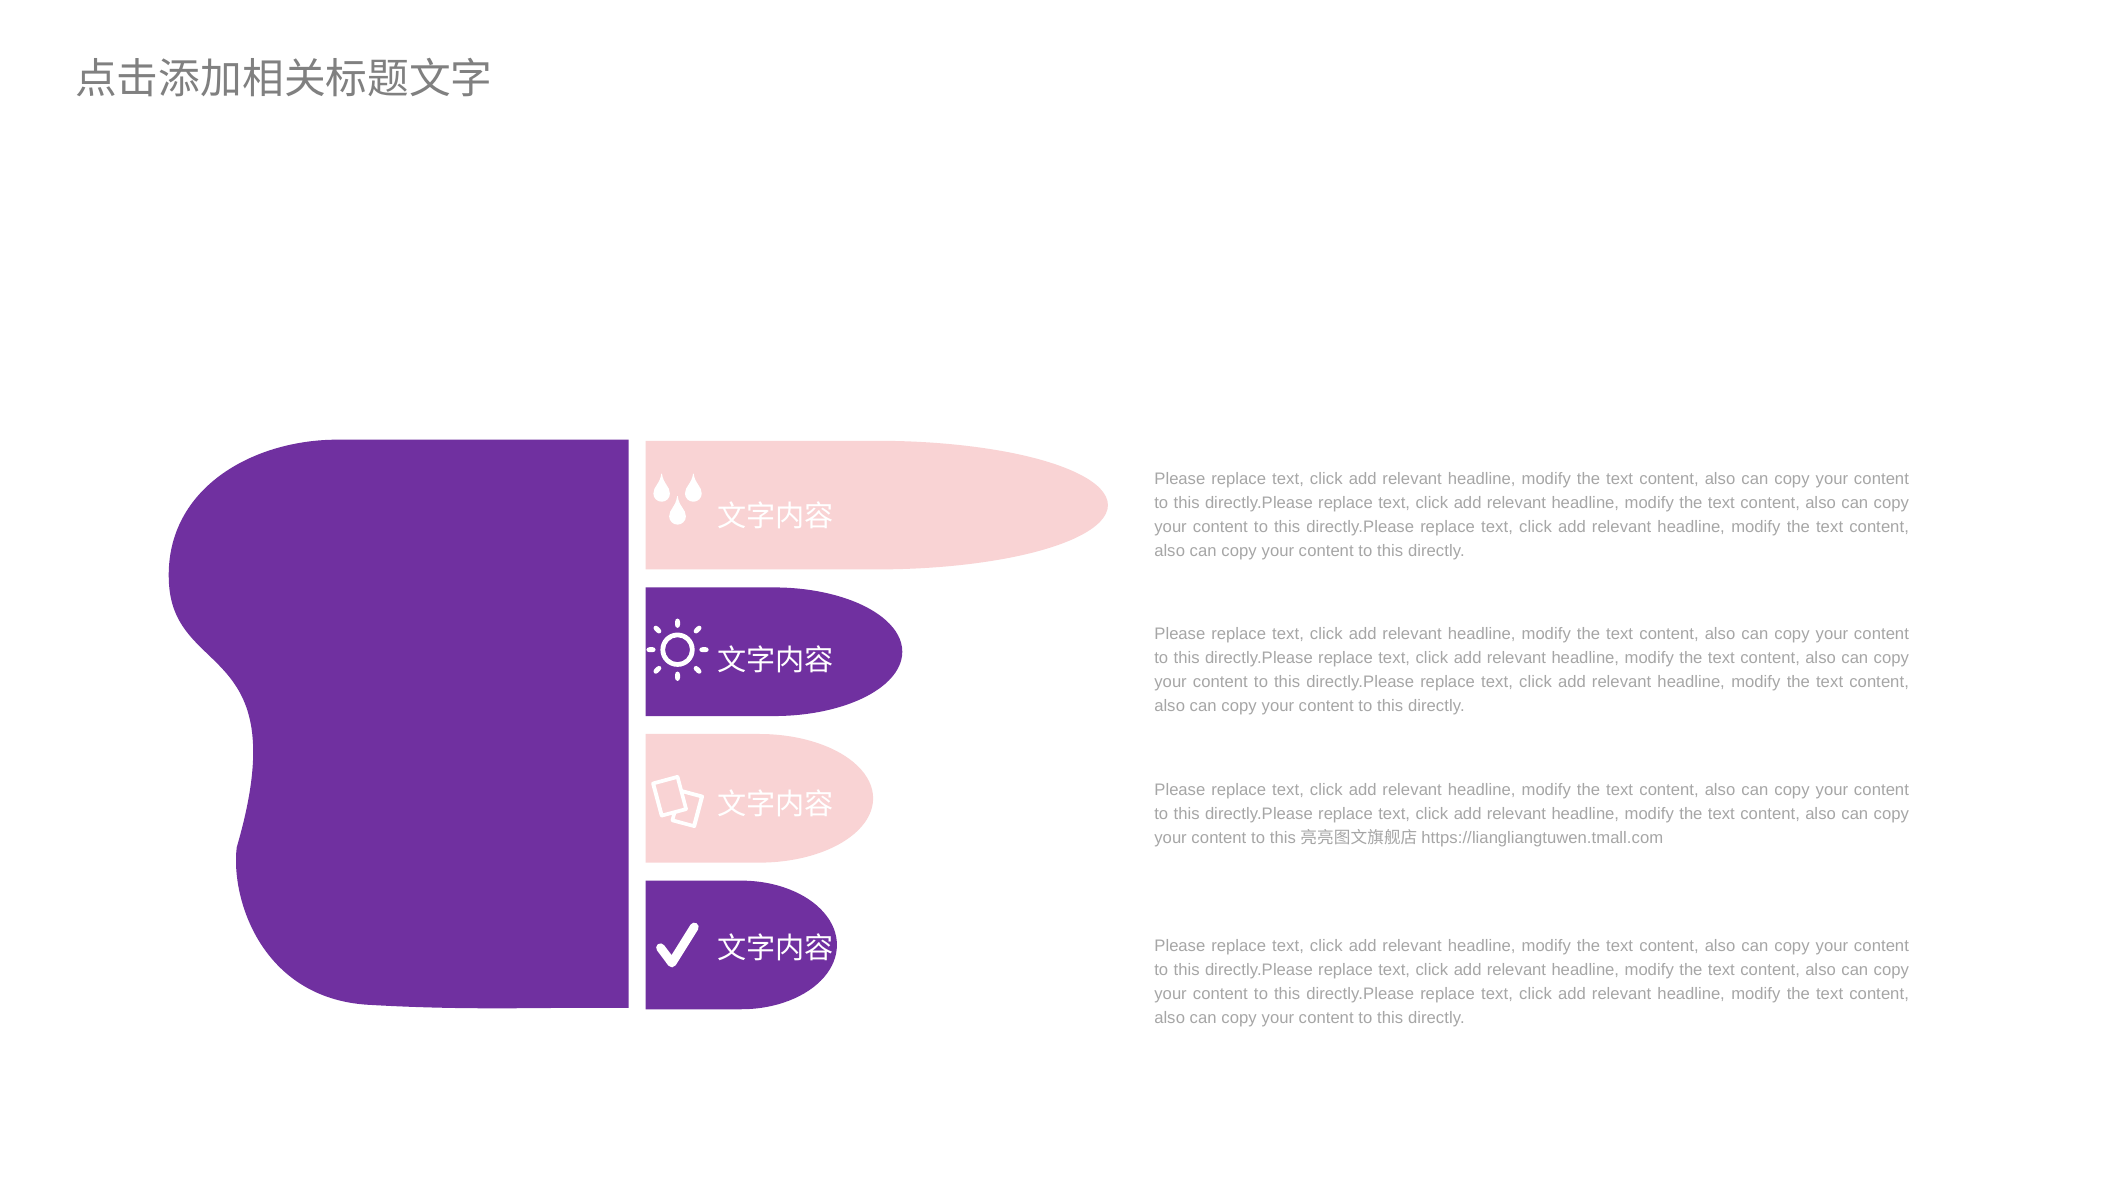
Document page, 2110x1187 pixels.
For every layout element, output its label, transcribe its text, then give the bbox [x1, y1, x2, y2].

text_box Please replace text, click add relevant headline, modify the text content, also can copy your content to this directly.Please replace text, click add relevant headline, modify the text content, also can copy your content to this directly.Please replace text, click add relevant headline, modify the text content, also can copy your content to this directly. [1154, 619, 1911, 716]
text_box Please replace text, click add relevant headline, modify the text content, also can copy your content to this directly.Please replace text, click add relevant headline, modify the text content, also can copy your content to this directly.Please replace text, click add relevant headline, modify the text content, also can copy your content to this directly. [1154, 931, 1911, 1027]
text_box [645, 440, 1108, 1010]
text_box [167, 438, 630, 1010]
text_box Please replace text, click add relevant headline, modify the text content, also can copy your content to this directly.Please replace text, click add relevant headline, modify the text content, also can copy your content to this directly.Please replace text, click add relevant headline, modify the text content, also can copy your content to this directly. [1154, 463, 1911, 560]
text_box Please replace text, click add relevant headline, modify the text content, also can copy your content to this directly.Please replace text, click add relevant headline, modify the text content, also can copy your content to this亮亮图文旗舰店https://liangliangtuwen.tmall.com [1154, 775, 1911, 847]
text_box 点击添加相关标题文字 [59, 44, 563, 107]
